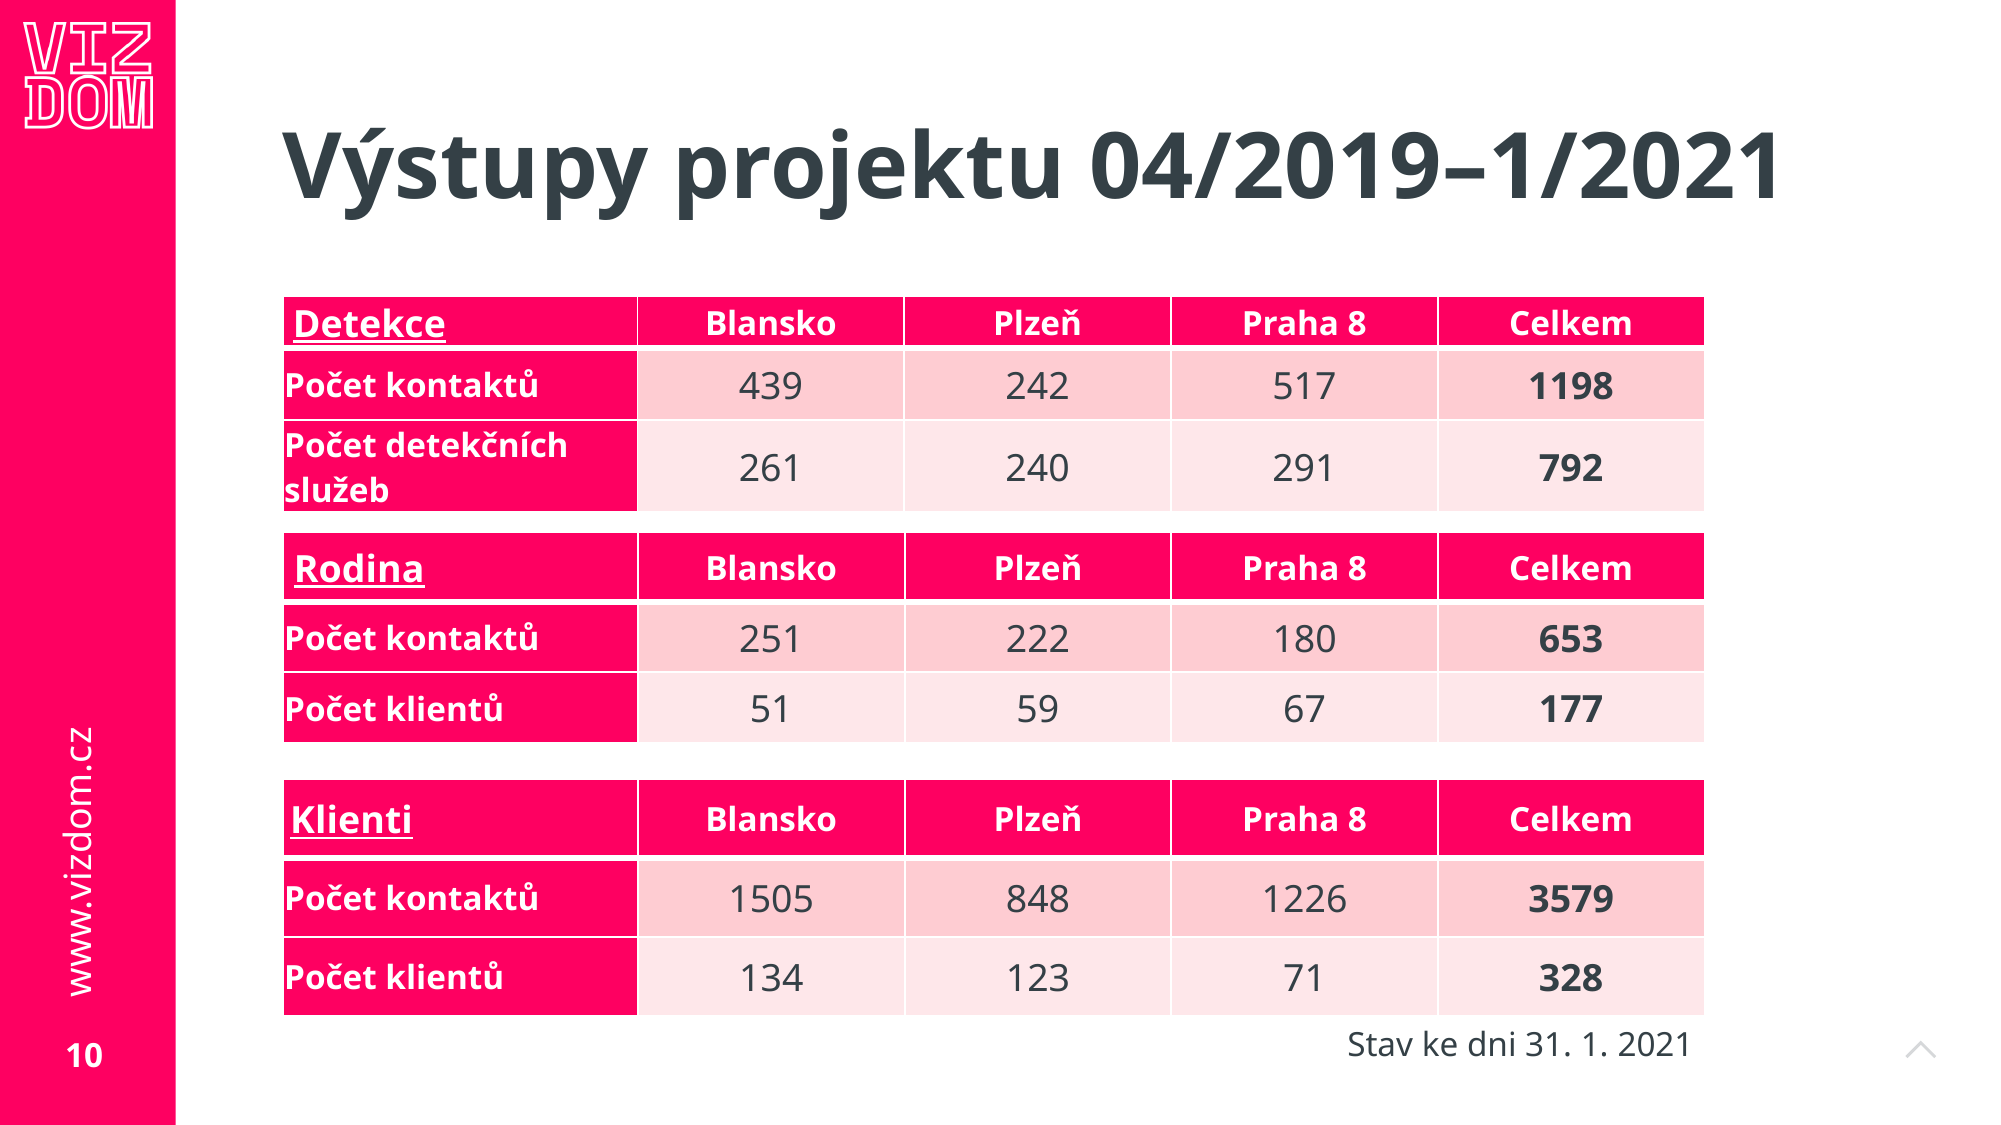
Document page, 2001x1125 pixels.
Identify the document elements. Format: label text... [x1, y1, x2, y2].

list [282, 180, 1863, 895]
title Výstupy projektu 04/2019–1/2021 [282, 59, 1863, 180]
table_header Praha 8 [1172, 297, 1437, 345]
table_cell 177 [1439, 673, 1704, 742]
table_cell 328 [1439, 938, 1704, 1015]
picture [9, 5, 167, 146]
table_cell 222 [906, 605, 1170, 671]
table_cell 1505 [639, 861, 904, 936]
table_cell 439 [638, 351, 903, 419]
table_header Rodina [284, 533, 637, 599]
table_header Detekce [284, 297, 637, 345]
table_cell 123 [906, 938, 1170, 1015]
table_cell Počet kontaktů [284, 861, 637, 936]
table_cell Počet detekčních služeb [284, 421, 637, 511]
table_header Plzeň [906, 780, 1170, 855]
table_cell 291 [1172, 421, 1437, 511]
table_header Celkem [1439, 780, 1704, 855]
table_cell 59 [906, 673, 1170, 742]
table_header Plzeň [906, 533, 1170, 599]
table_cell 251 [639, 605, 904, 671]
table_cell Počet kontaktů [284, 351, 637, 419]
table_cell Počet klientů [284, 938, 637, 1015]
table_cell 261 [638, 421, 903, 511]
table_cell 180 [1172, 605, 1437, 671]
table_cell 71 [1172, 938, 1437, 1015]
table_cell 848 [906, 861, 1170, 936]
table_header Blansko [638, 297, 903, 345]
table_header Blansko [639, 780, 904, 855]
table_cell 51 [639, 673, 904, 742]
table_cell 1226 [1172, 861, 1437, 936]
table_cell 792 [1439, 421, 1704, 511]
table_cell 3579 [1439, 861, 1704, 936]
table_header Plzeň [905, 297, 1170, 345]
table_cell 1198 [1439, 351, 1704, 419]
table_header Praha 8 [1172, 533, 1437, 599]
table_cell 67 [1172, 673, 1437, 742]
table_header Klienti [284, 780, 637, 855]
table_header Celkem [1439, 533, 1704, 599]
table_cell 240 [905, 421, 1170, 511]
table_cell Počet klientů [284, 673, 637, 742]
text_box Stav ke dni 31. 1. 2021 [999, 1015, 1709, 1071]
table_cell 653 [1439, 605, 1704, 671]
table_header Celkem [1439, 297, 1704, 345]
table_cell 517 [1172, 351, 1437, 419]
table_cell 242 [905, 351, 1170, 419]
table_cell 134 [639, 938, 904, 1015]
table_header Praha 8 [1172, 780, 1437, 855]
table_cell Počet kontaktů [284, 605, 637, 671]
table_header Blansko [639, 533, 904, 599]
